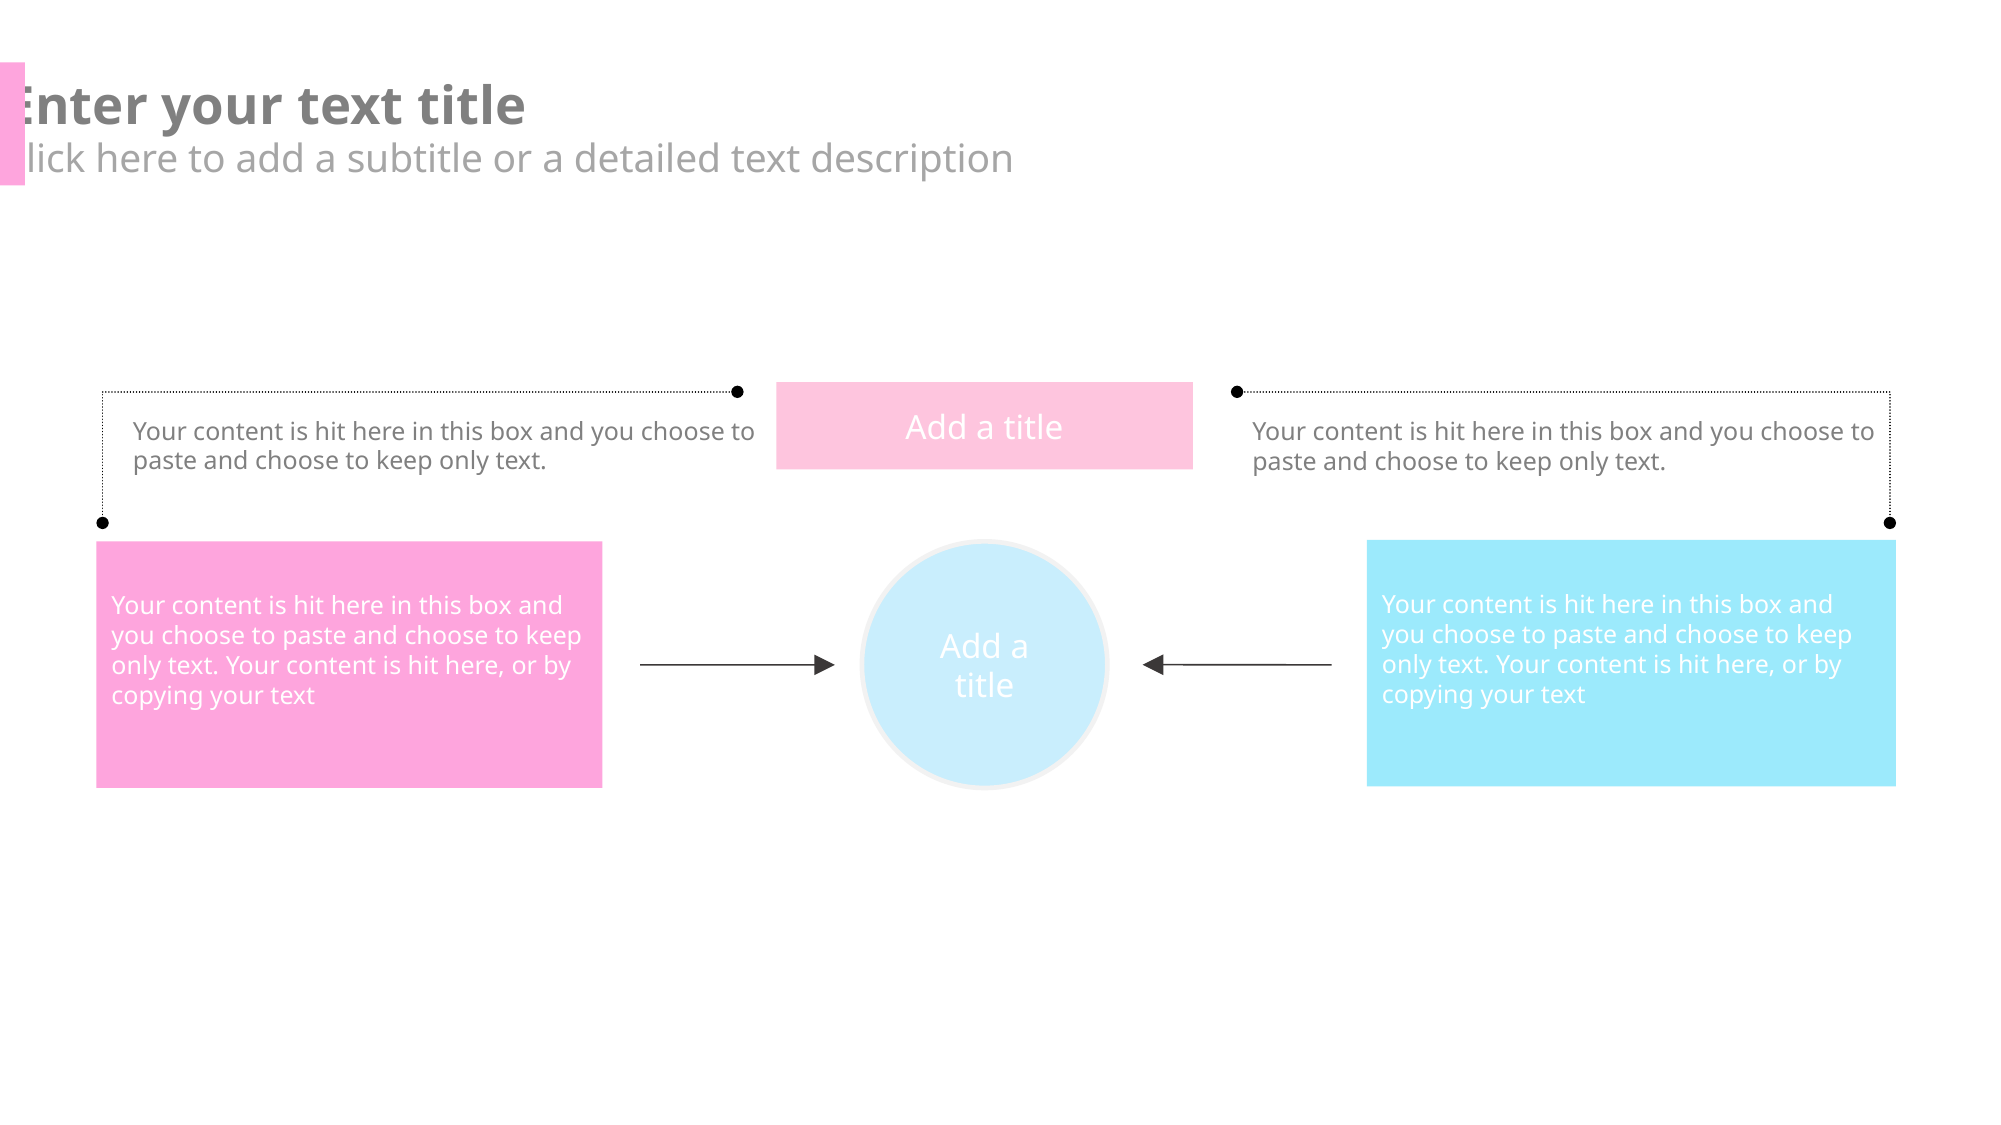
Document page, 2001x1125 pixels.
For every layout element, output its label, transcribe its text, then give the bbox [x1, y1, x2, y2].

text_box Your content is hit here in this box and you choose to paste and choose to keep only text. Your content is hit here, or by copying your text [96, 541, 603, 788]
text_box [1230, 385, 1891, 407]
text_box Add a title [861, 541, 1108, 788]
text_box Your content is hit here in this box and you choose to paste and choose to keep only text. [117, 407, 803, 483]
text_box Your content is hit here in this box and you choose to paste and choose to keep only text. [1237, 407, 1922, 513]
text_box Your content is hit here in this box and you choose to paste and choose to keep only text. Your content is hit here, or by copying your text [1366, 539, 1896, 787]
text_box [1840, 513, 1897, 530]
text_box [640, 654, 835, 676]
text_box Add a title [776, 382, 1193, 470]
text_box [0, 62, 841, 191]
text_box [96, 385, 744, 530]
text_box [1142, 654, 1332, 676]
